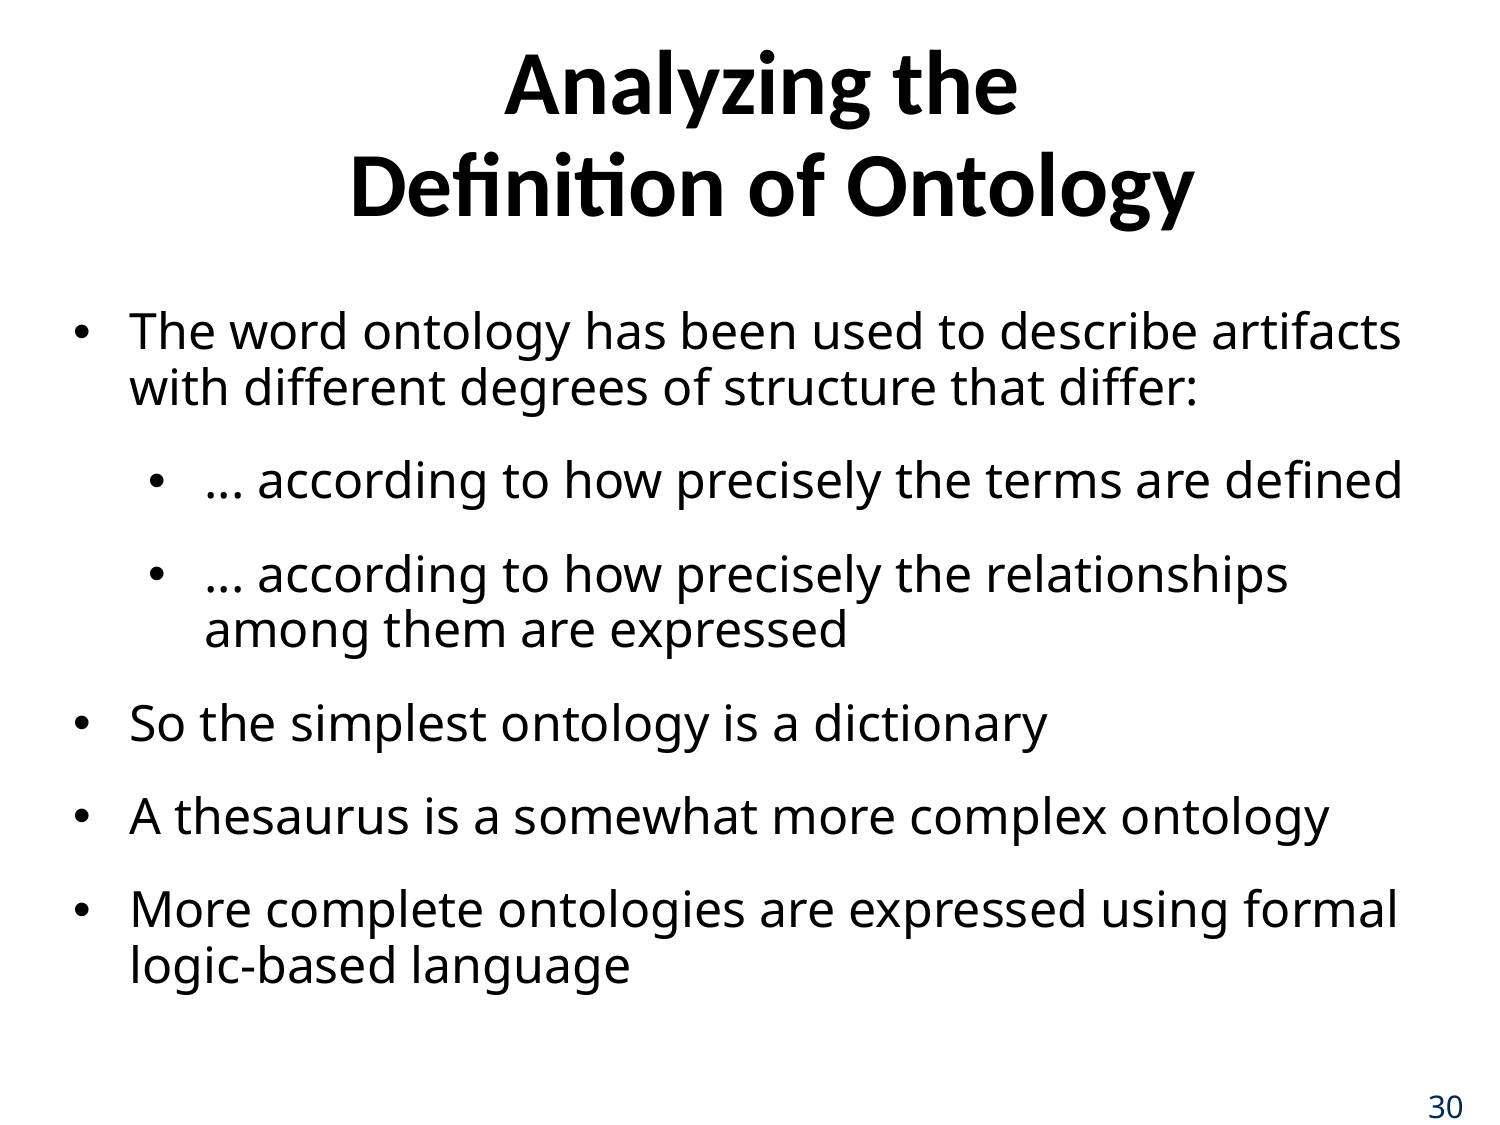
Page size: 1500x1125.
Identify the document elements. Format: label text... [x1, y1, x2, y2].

title Analyzing the Definition of Ontology [87, 37, 1438, 233]
text_box 30 [1438, 1081, 1454, 1119]
text_box The word ontology has been used to describe artifacts with different degrees of structure that differ: ... according to how precisely the terms are defined ... according to how precisely the relationships among them are expressed So the simplest ontology is a dictionary A thesaurus is a somewhat more complex ontology More complete ontologies are expressed using formal logic-based language [62, 299, 1463, 1000]
